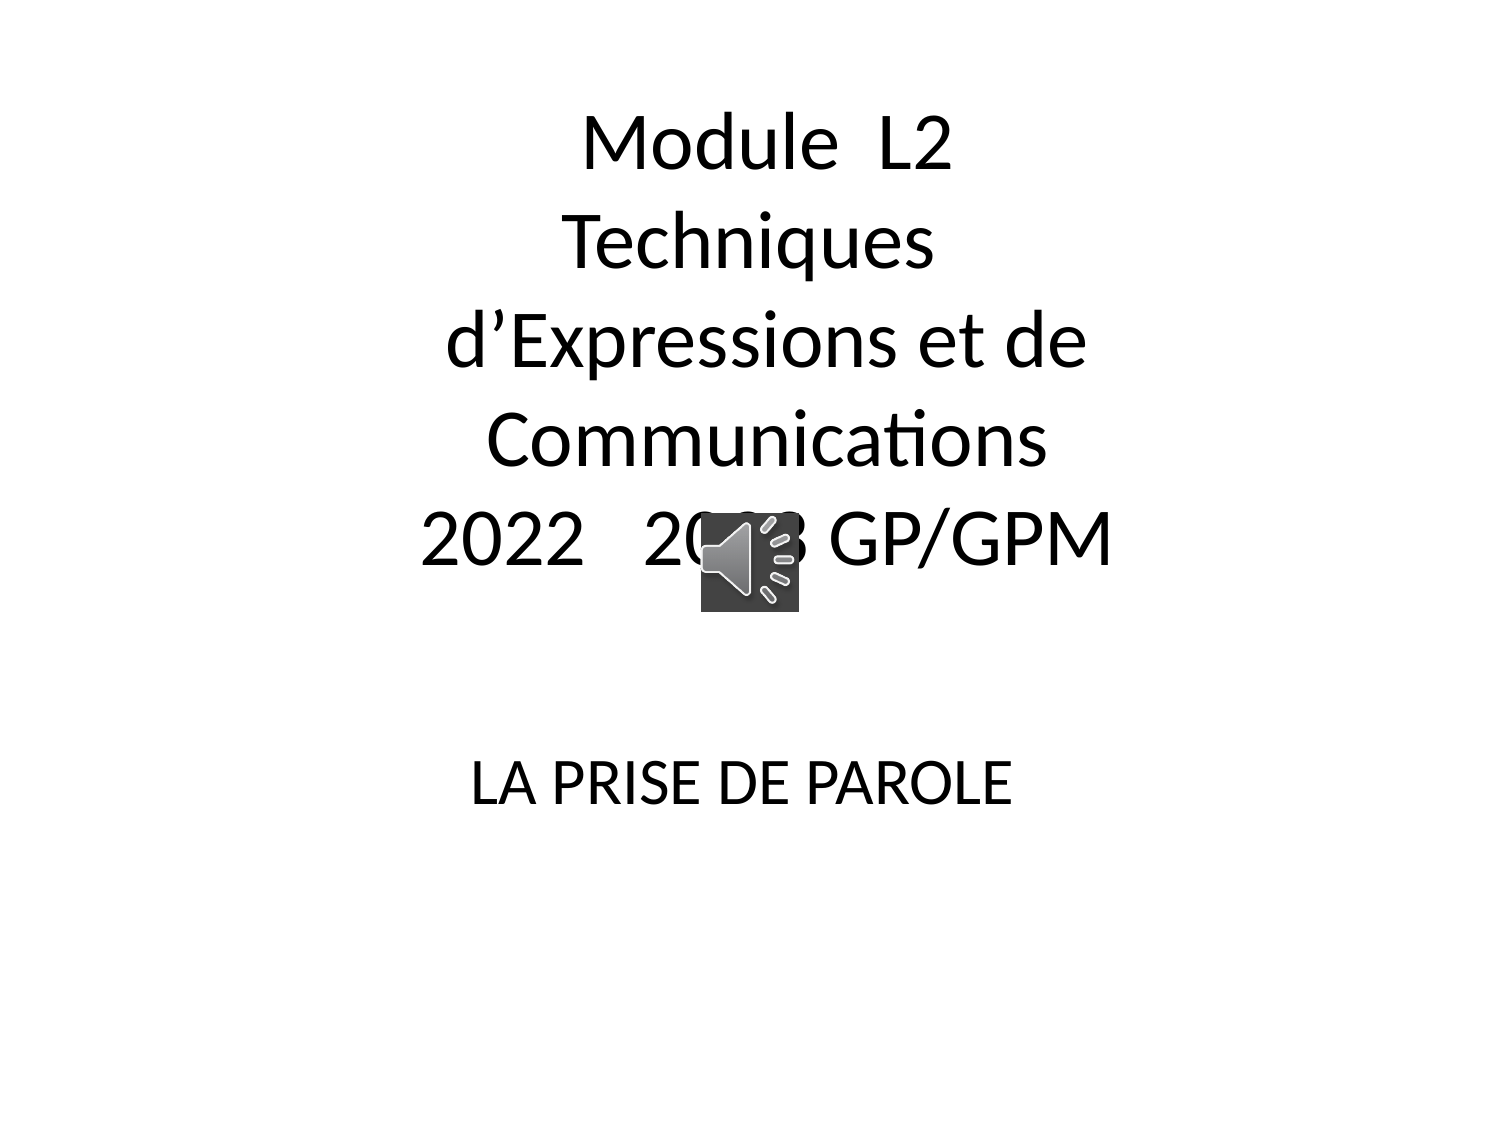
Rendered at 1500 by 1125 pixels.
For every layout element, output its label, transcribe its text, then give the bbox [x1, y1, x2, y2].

picture [699, 512, 801, 613]
title Module L2 Techniques d’Expressions et de Communications 2022 2023 GP/GPM [147, 78, 1388, 591]
subtitle LA PRISE DE PAROLE [225, 637, 1275, 925]
